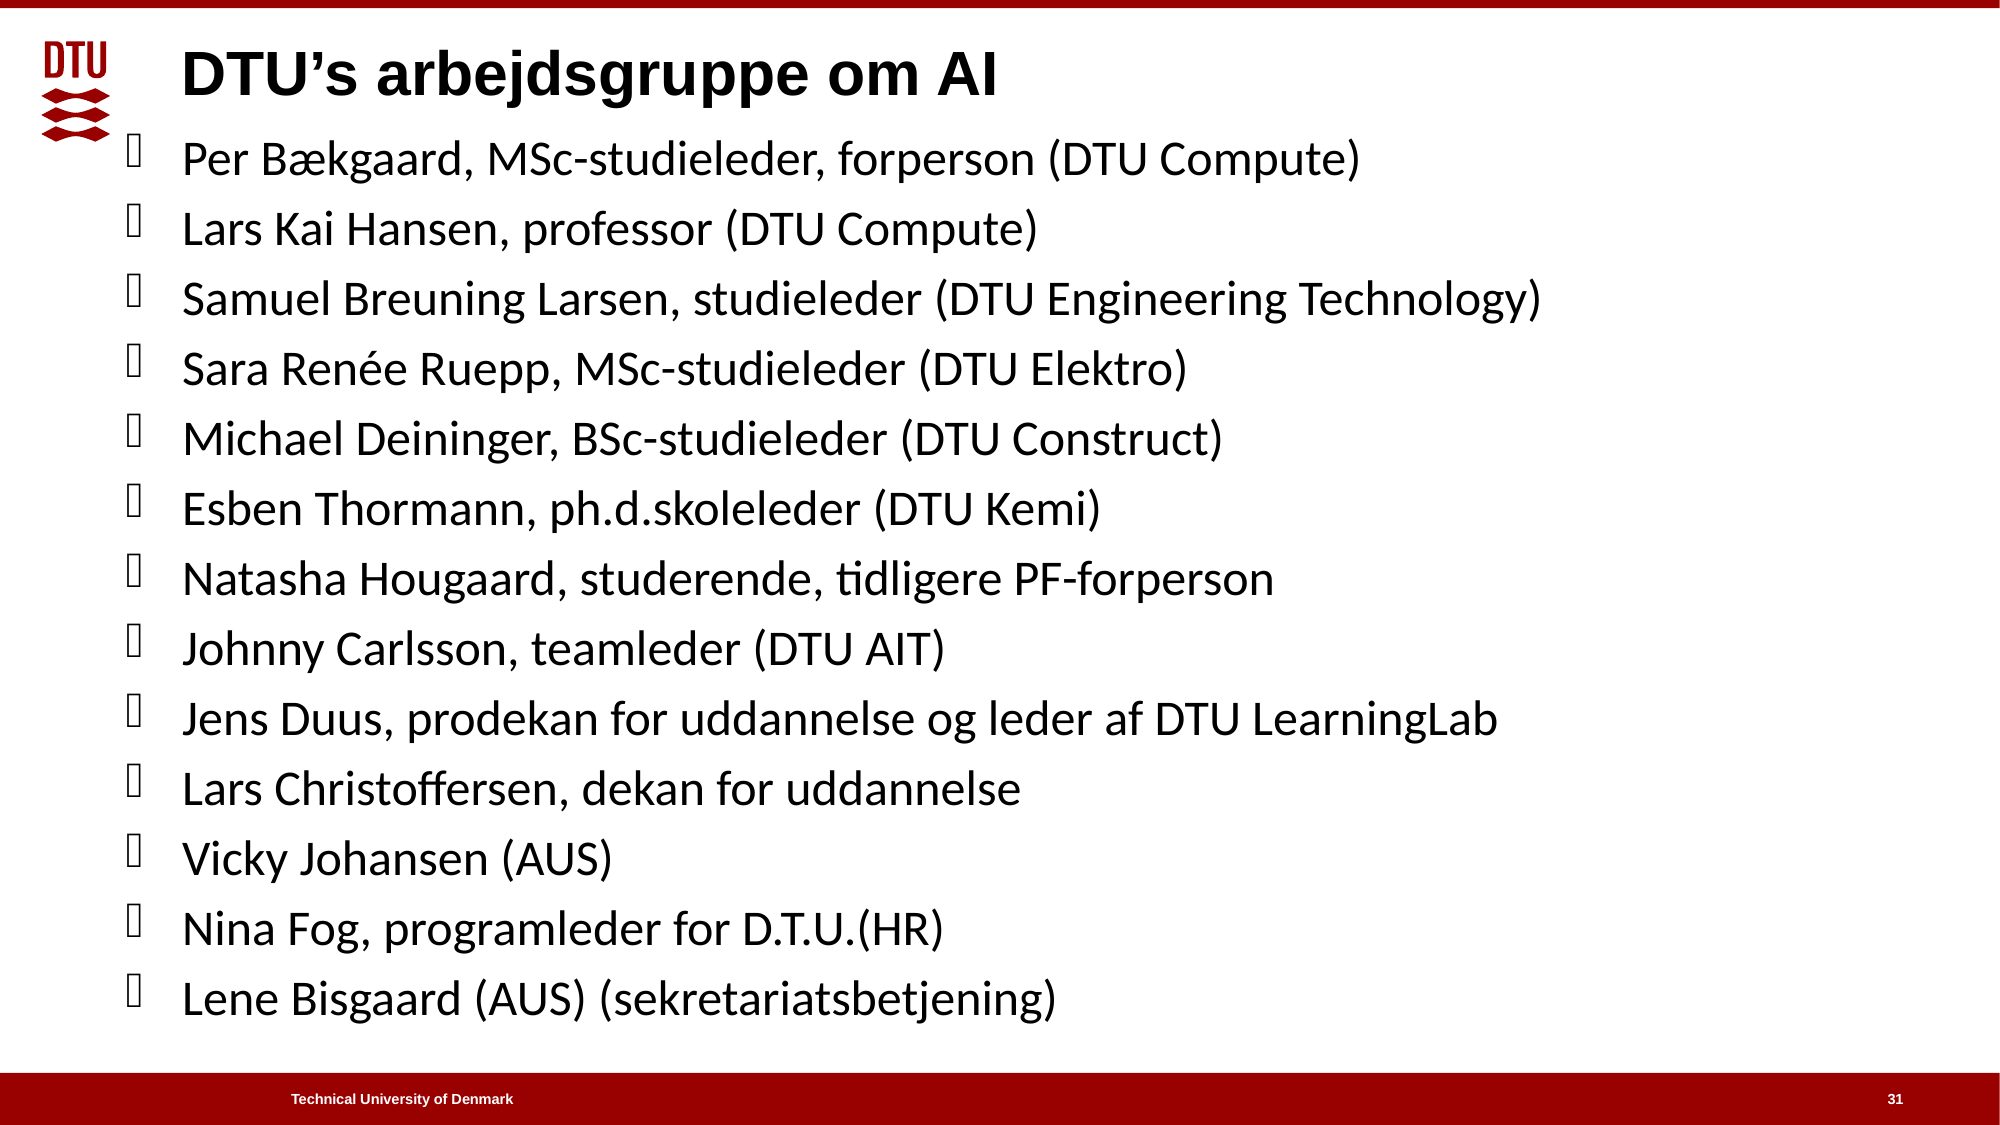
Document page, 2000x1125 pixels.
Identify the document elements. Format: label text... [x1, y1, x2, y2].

title DTU’s arbejdsgruppe om AI [181, 0, 1709, 108]
slide_number 31 [1887, 1073, 1959, 1125]
list Per Bækgaard, MSc-studieleder, forperson (DTU Compute) Lars Kai Hansen, professor (DTU Compute) Samuel Breuning Larsen, studieleder (DTU Engineering Technology) Sara Renée Ruepp, MSc-studieleder (DTU Elektro) Michael Deininger, BSc-studieleder (DTU Construct) Esben Thormann, ph.d.skoleleder (DTU Kemi) Natasha Hougaard, studerende, tidligere PF-forperson Johnny Carlsson, teamleder (DTU AIT) Jens Duus, prodekan for uddannelse og leder af DTU LearningLab Lars Christoffersen, dekan for uddannelse Vicky Johansen (AUS) Nina Fog, programleder for D.T.U.(HR) Lene Bisgaard (AUS) (sekretariatsbetjening) [125, 125, 1981, 762]
